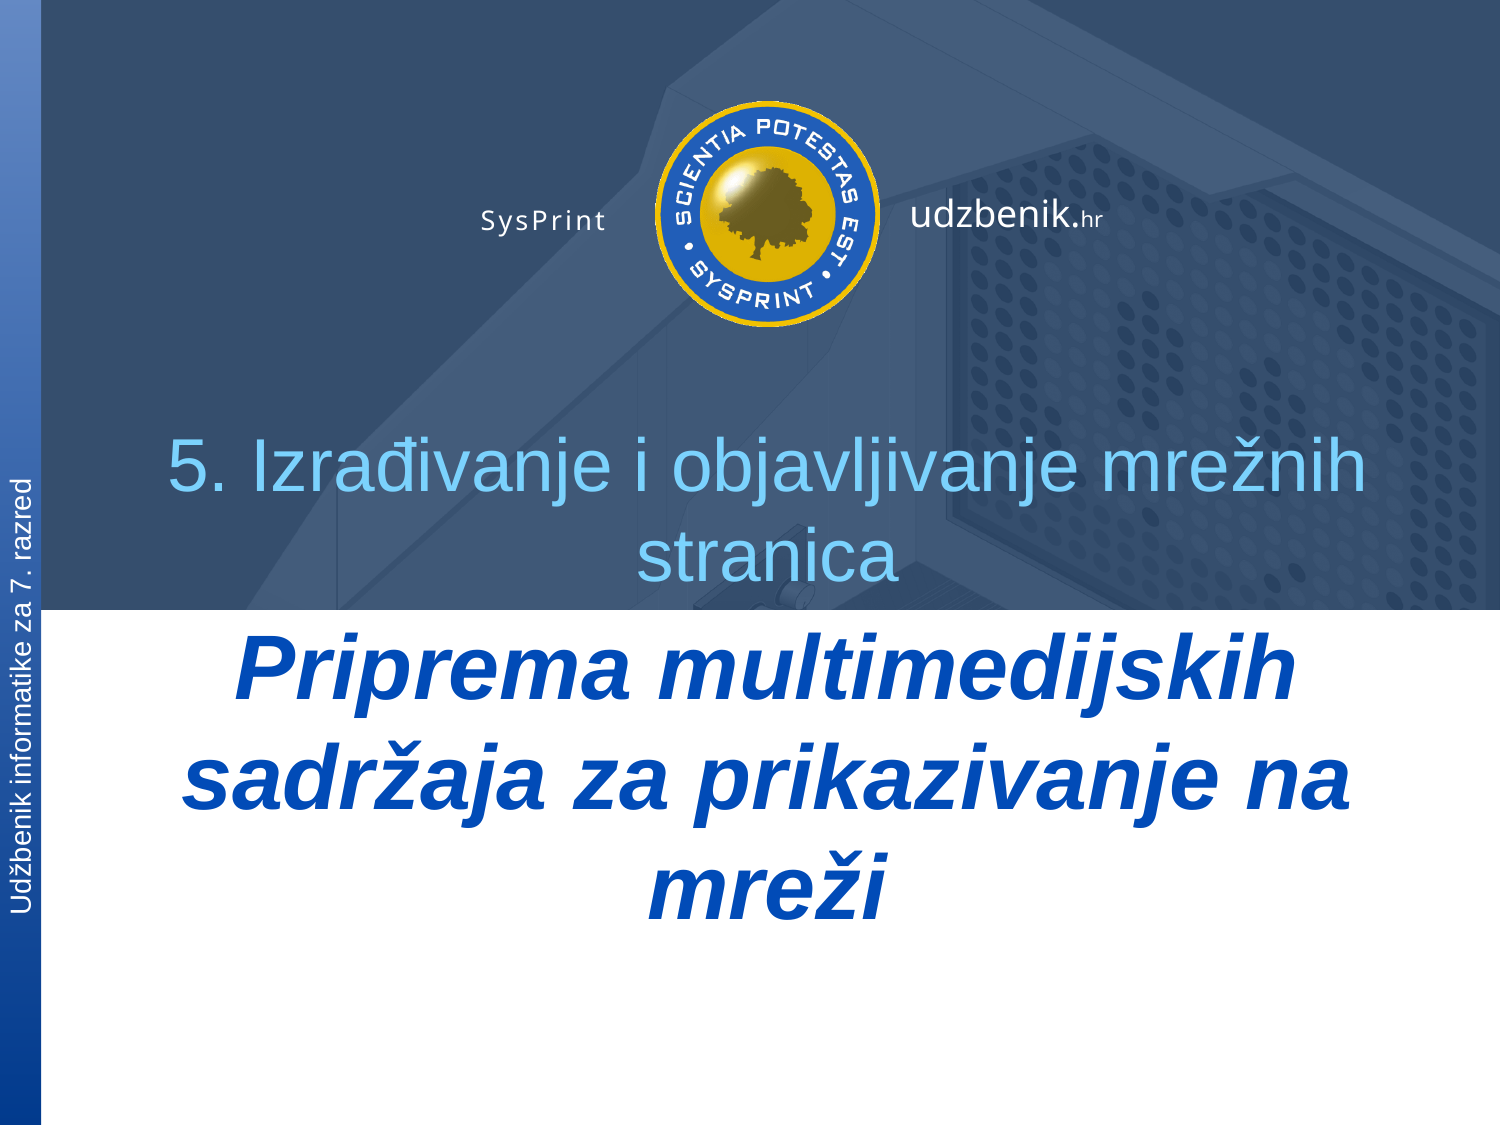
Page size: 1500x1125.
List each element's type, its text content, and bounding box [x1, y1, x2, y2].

picture [41, 0, 1500, 610]
title Priprema multimedijskih sadržaja za prikazivanje na mreži [111, 651, 1423, 894]
subtitle 5. Izrađivanje i objavljivanje mrežnih stranica [112, 408, 1424, 598]
